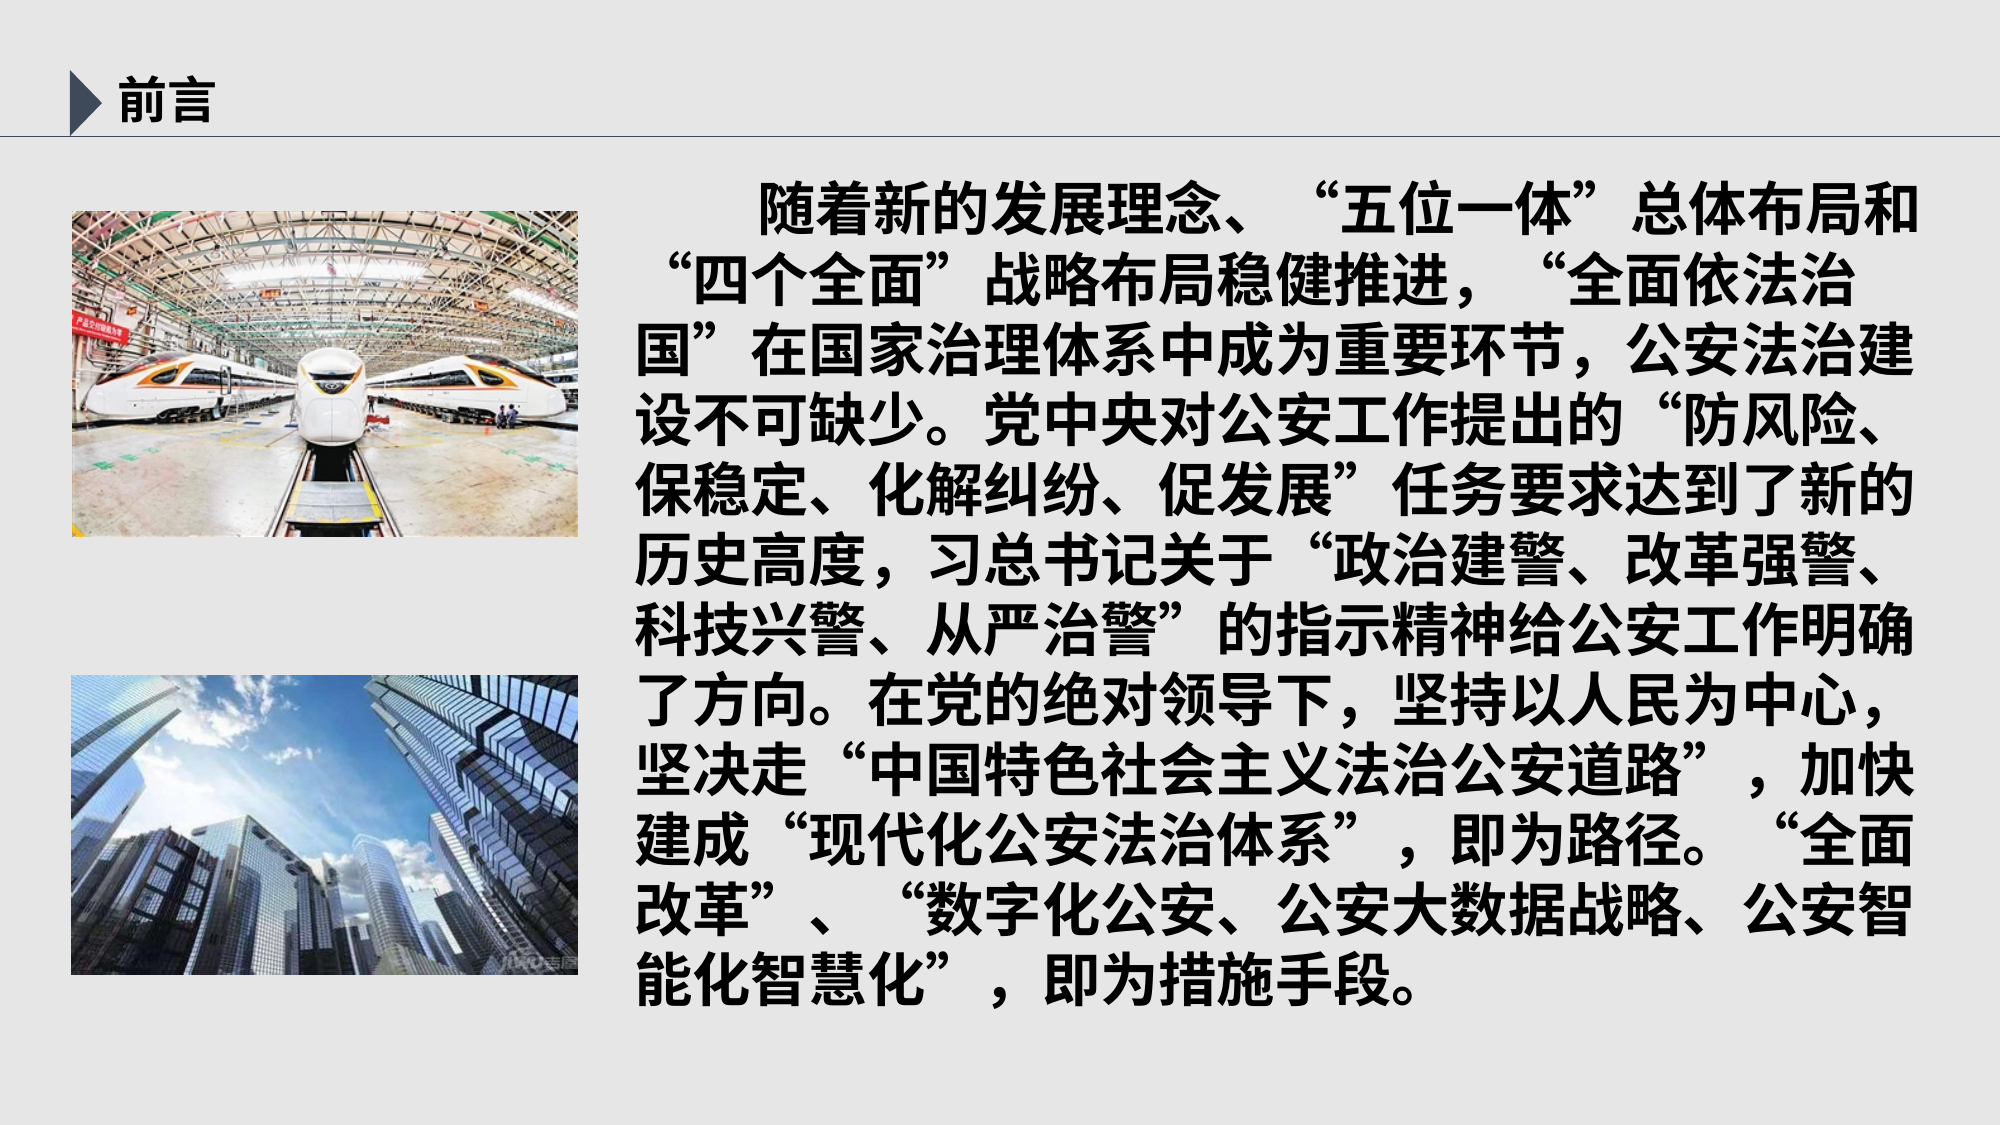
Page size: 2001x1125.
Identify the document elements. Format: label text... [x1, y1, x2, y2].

picture [72, 211, 578, 538]
picture [71, 675, 579, 975]
text_box 前言 [102, 60, 232, 136]
text_box [68, 67, 102, 136]
text_box 随着新的发展理念、“五位一体”总体布局和“四个全面”战略布局稳健推进，“全面依法治国”在国家治理体系中成为重要环节，公安法治建设不可缺少。党中央对公安工作提出的“防风险、保稳定、化解纠纷、促发展”任务要求达到了新的历史高度，习总书记关于“政治建警、改革强警、科技兴警、从严治警”的指示精神给公安工作明确了方向。在党的绝对领导下，坚持以人民为中心，坚决走“中国特色社会主义法治公安道路”，加快建成“现代化公安法治体系”，即为路径。“全面改革”、“数字化公安、公安大数据战略、公安智能化智慧化”，即为措施手段。 [619, 156, 1951, 1021]
